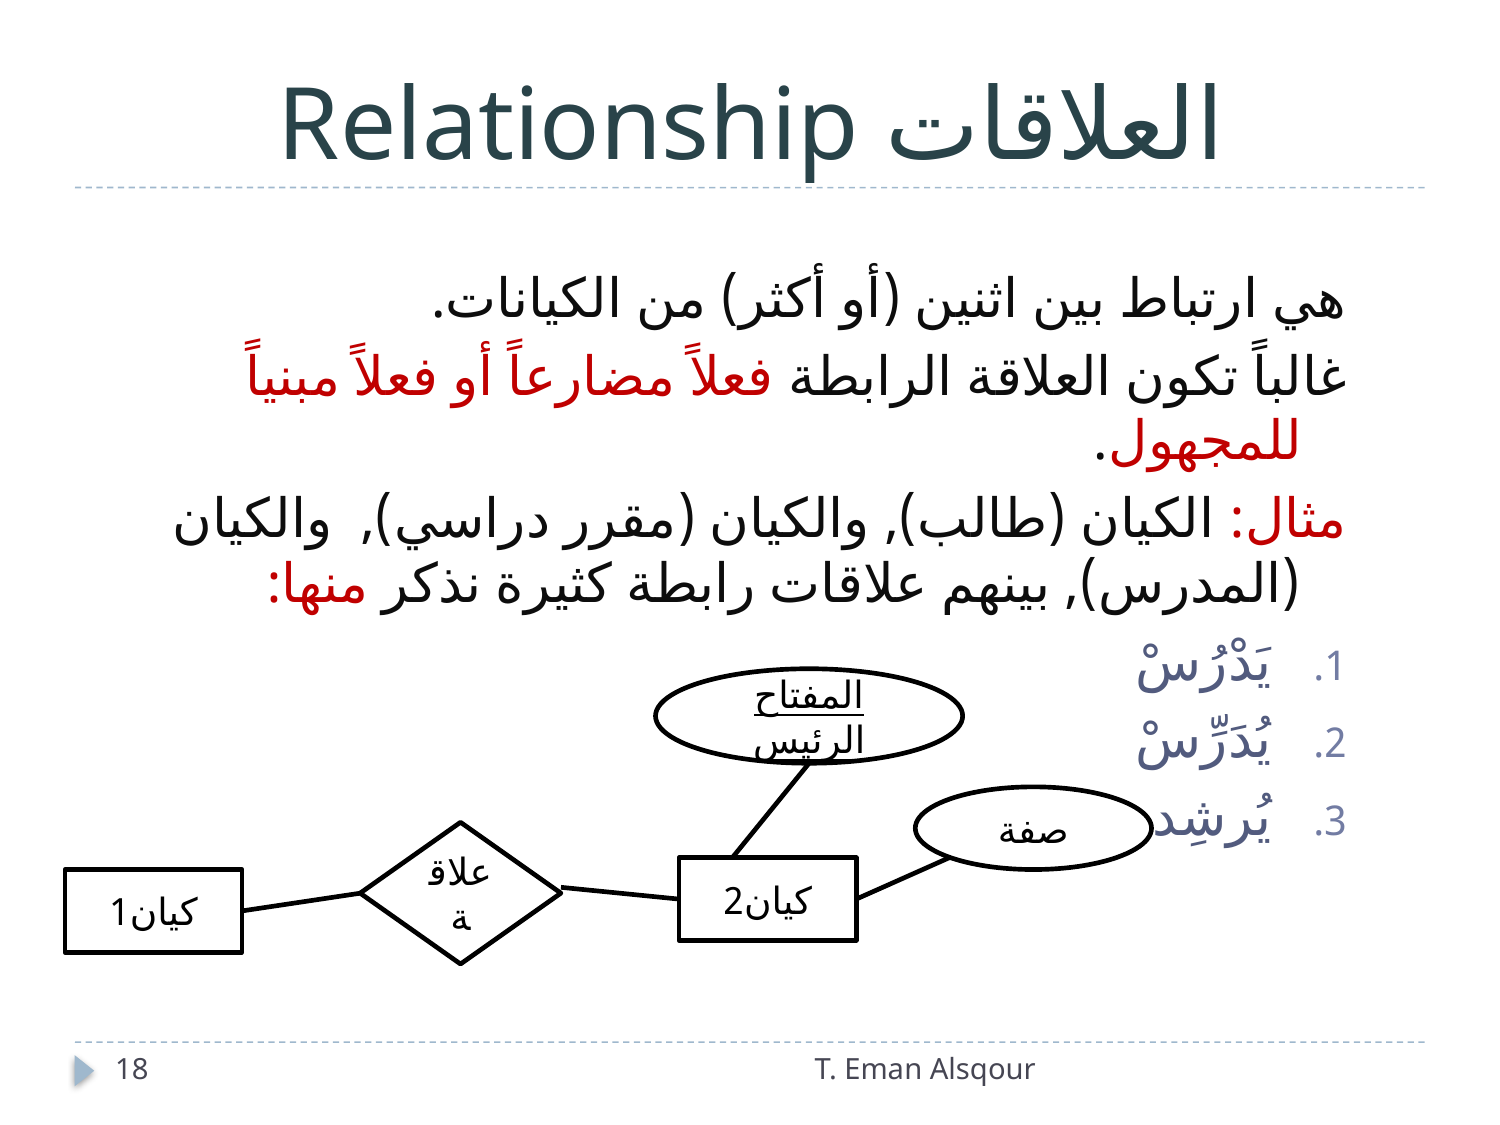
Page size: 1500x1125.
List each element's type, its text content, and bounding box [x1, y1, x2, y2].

list هي ارتباط بين اثنين (أو أكثر) من الكيانات. غالباً تكون العلاقة الرابطة فعلاً مضارعاً أو فعلاً مبنياً للمجهول. مثال: الكيان (طالب), والكيان (مقرر دراسي), والكيان (المدرس), بينهم علاقات رابطة كثيرة نذكر منها: يَدْرُسْ يُدَرِّسْ يُرشِد [123, 255, 1362, 1000]
slide_number 18 [100, 1042, 426, 1103]
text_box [241, 892, 361, 912]
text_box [560, 887, 680, 900]
text_box كيان1 [63, 868, 244, 954]
title العلاقات Relationship [123, 30, 1379, 188]
footer T. Eman Alsqour [475, 1042, 1051, 1103]
text_box المفتاح الرئيس [653, 667, 965, 765]
text_box علاقة [360, 821, 559, 966]
text_box كيان2 [678, 856, 858, 942]
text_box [731, 762, 810, 858]
text_box صفة [913, 785, 1154, 872]
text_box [855, 857, 951, 900]
